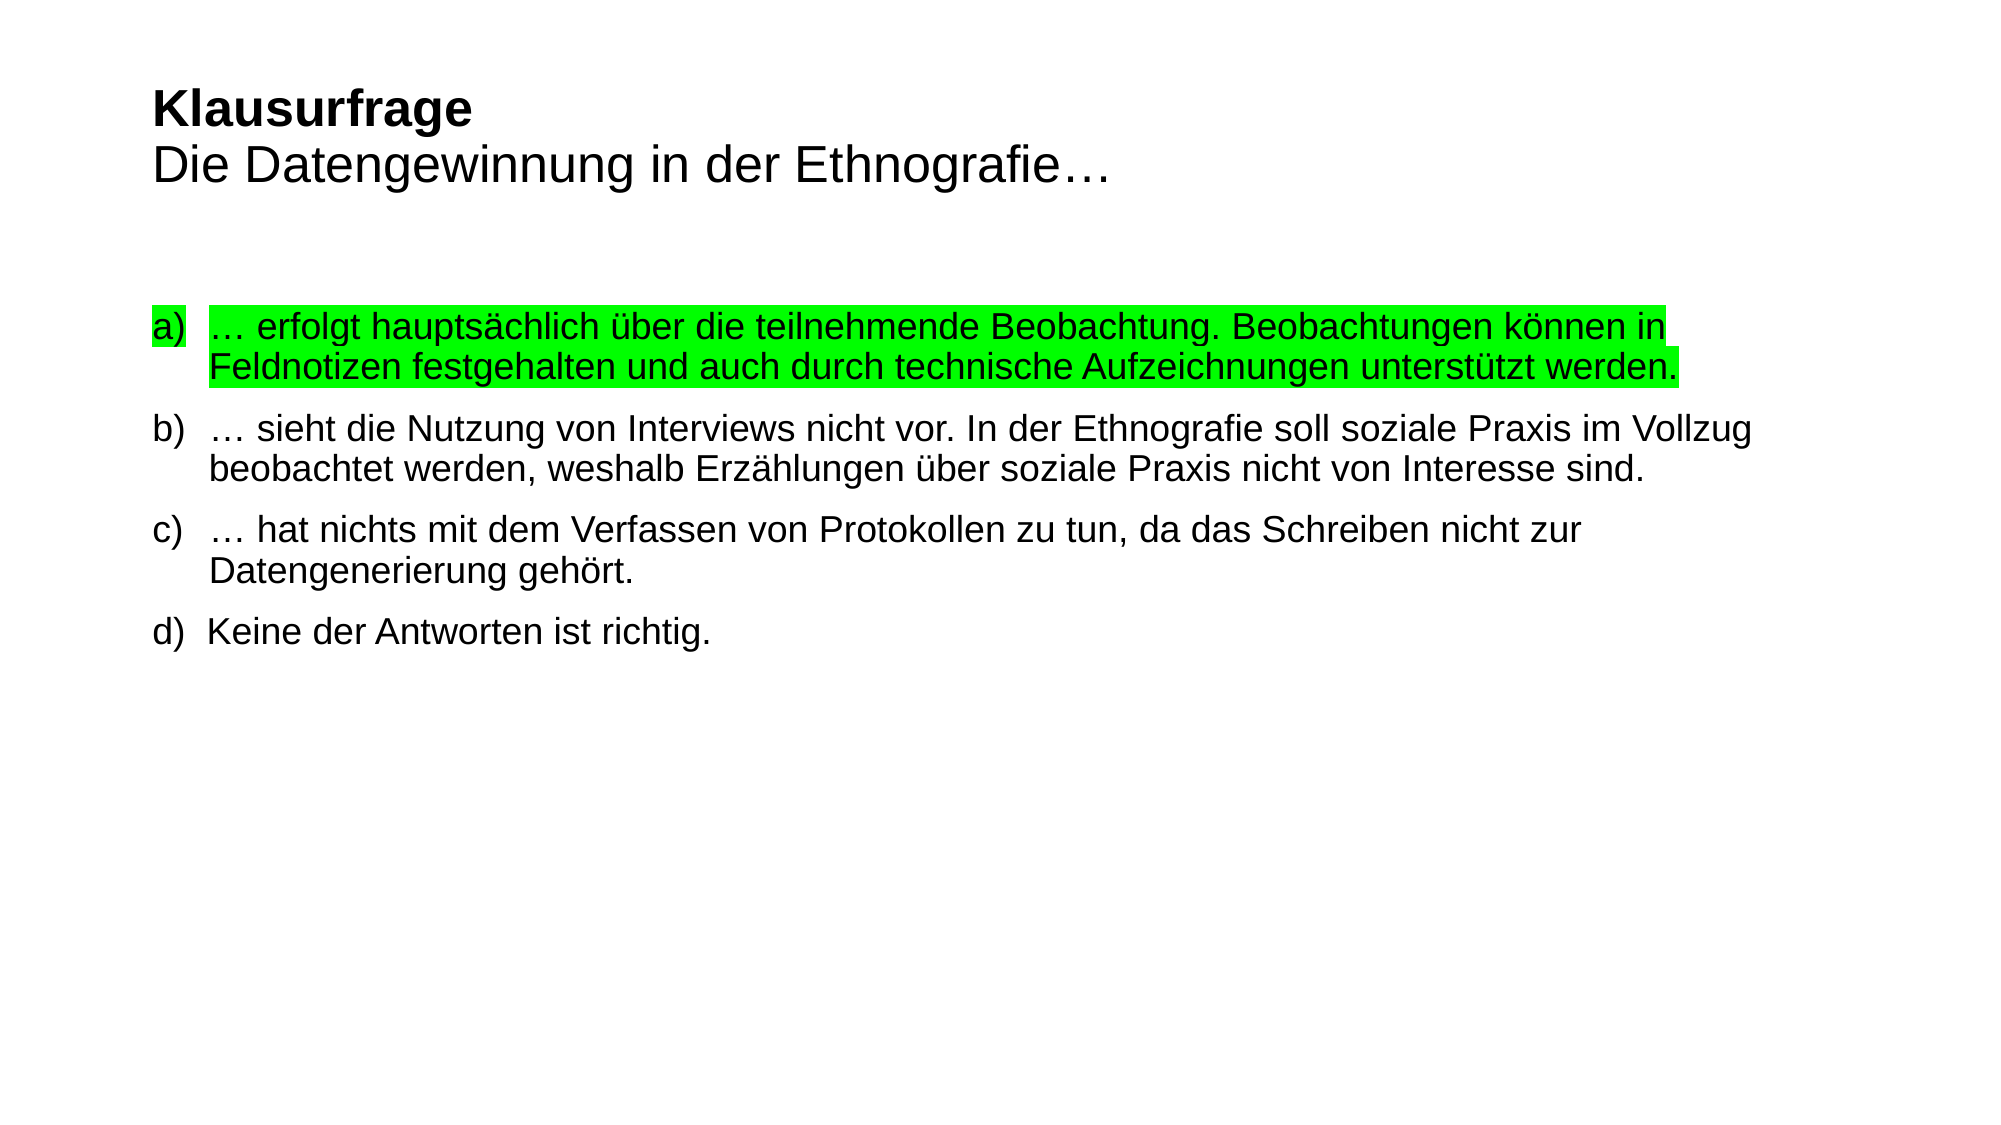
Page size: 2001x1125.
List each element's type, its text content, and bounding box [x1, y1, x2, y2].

title Klausurfrage Die Datengewinnung in der Ethnografie… [137, 59, 1863, 278]
list … erfolgt hauptsächlich über die teilnehmende Beobachtung. Beobachtungen können in Feldnotizen festgehalten und auch durch technische Aufzeichnungen unterstützt werden. … sieht die Nutzung von Interviews nicht vor. In der Ethnografie soll soziale Praxis im Vollzug beobachtet werden, weshalb Erzählungen über soziale Praxis nicht von Interesse sind. … hat nichts mit dem Verfassen von Protokollen zu tun, da das Schreiben nicht zur Datengenerierung gehört. d) Keine der Antworten ist richtig. [137, 299, 1863, 1014]
